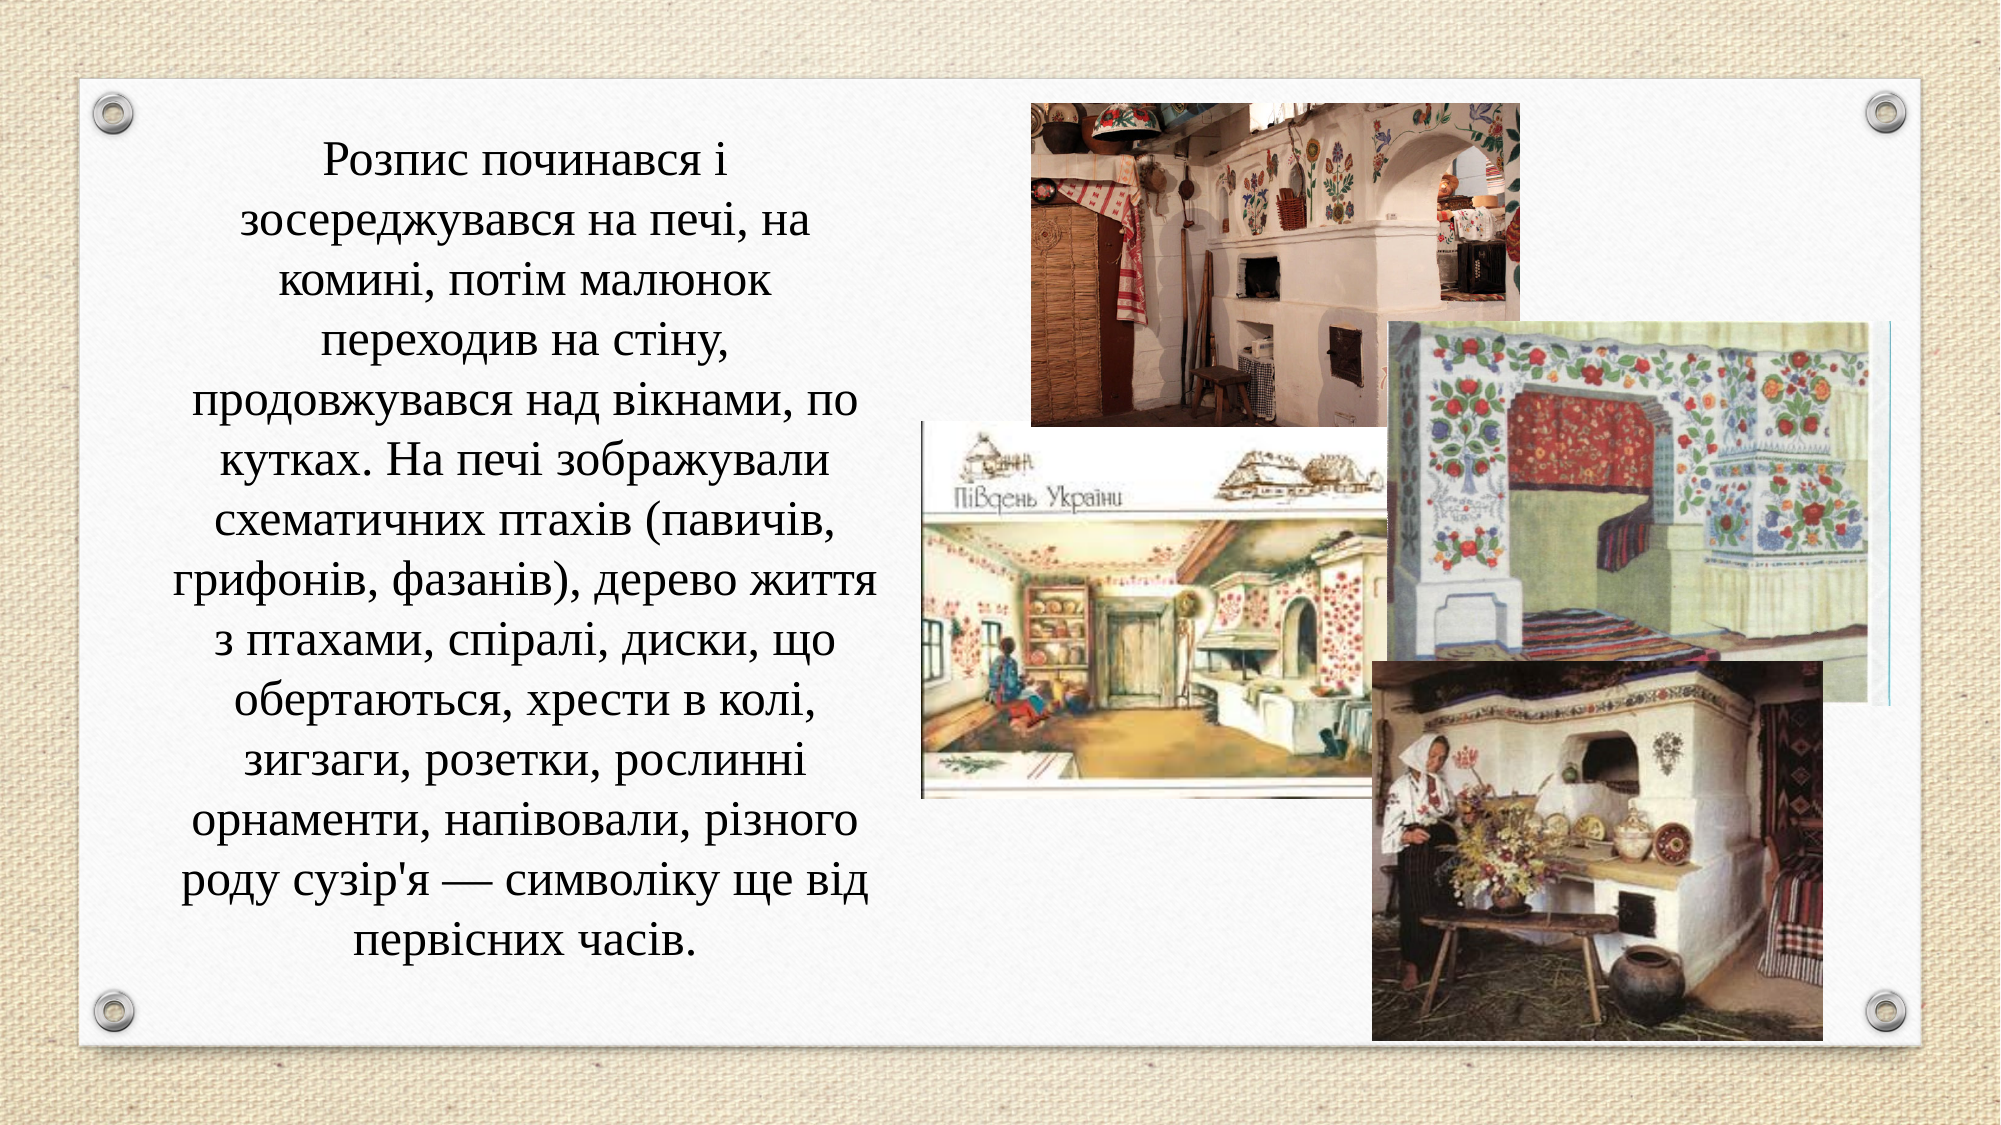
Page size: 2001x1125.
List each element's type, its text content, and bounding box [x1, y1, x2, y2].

text_box Розпис починався і зосереджувався на печі, на комині, потім малюнок переходив на стіну, продовжувався над вікнами, по кутках. На печі зображували схематичних птахів (павичів, грифонів, фазанів), дерево життя з птахами, спіралі, диски, що обертаються, хрести в колі, зигзаги, розетки, рослинні орнаменти, напівовали, різного роду сузір'я — символіку ще від первісних часів. [150, 118, 900, 973]
picture [0, 0, 2001, 1125]
